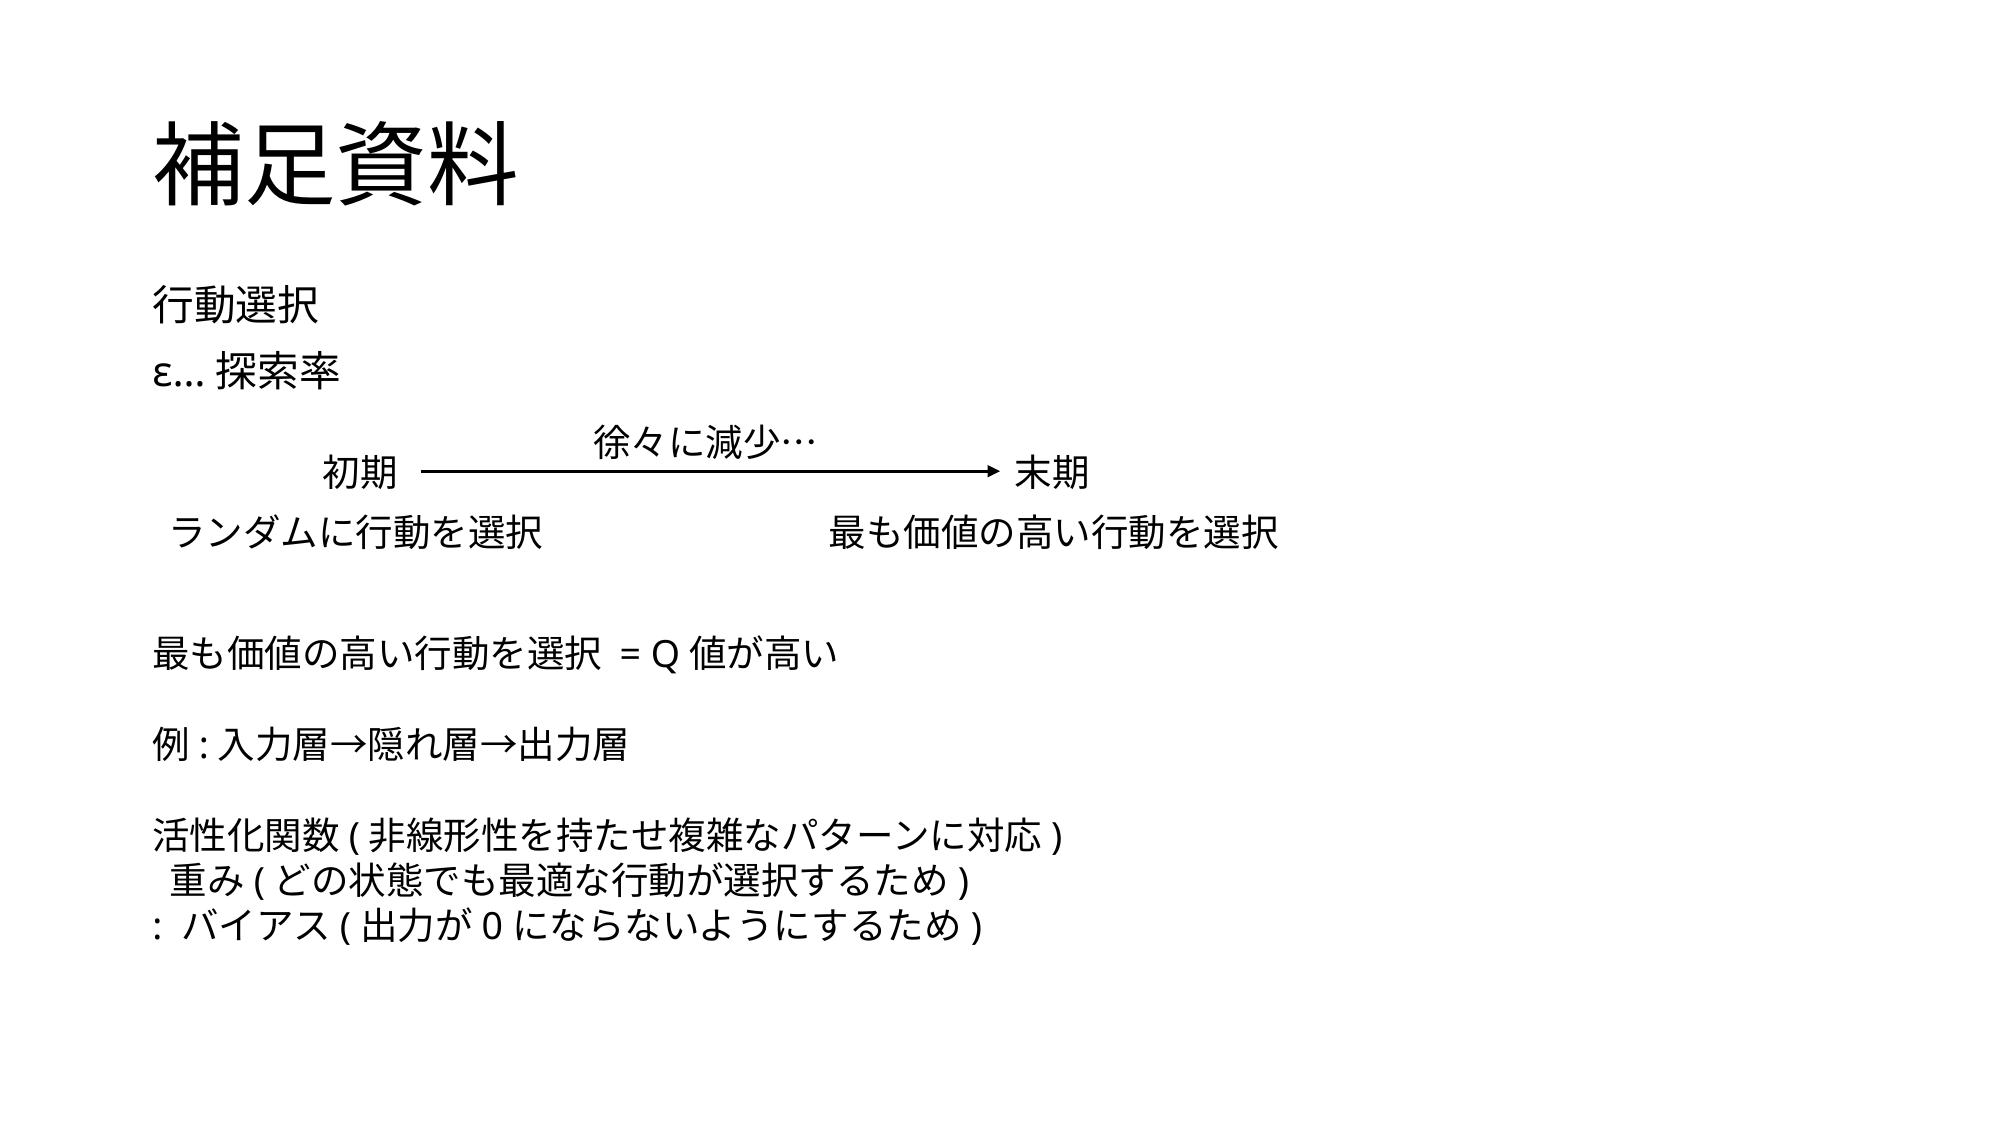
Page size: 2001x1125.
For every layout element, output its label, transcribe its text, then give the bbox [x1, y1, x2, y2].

title 補足資料 [137, 59, 1863, 277]
text_box 初期 [299, 441, 421, 501]
list 行動選択 ε…探索率 [137, 683, 1863, 992]
text_box 最も価値の高い行動を選択 [813, 501, 1308, 562]
list 行動選択 ε…探索率 [137, 277, 1863, 623]
text_box ランダムに行動を選択 [153, 501, 568, 562]
text_box 末期 [999, 441, 1122, 501]
text_box 徐々に減少… [578, 411, 843, 471]
text_box 最も価値の高い行動を選択 = Q値が高い [137, 623, 1863, 683]
